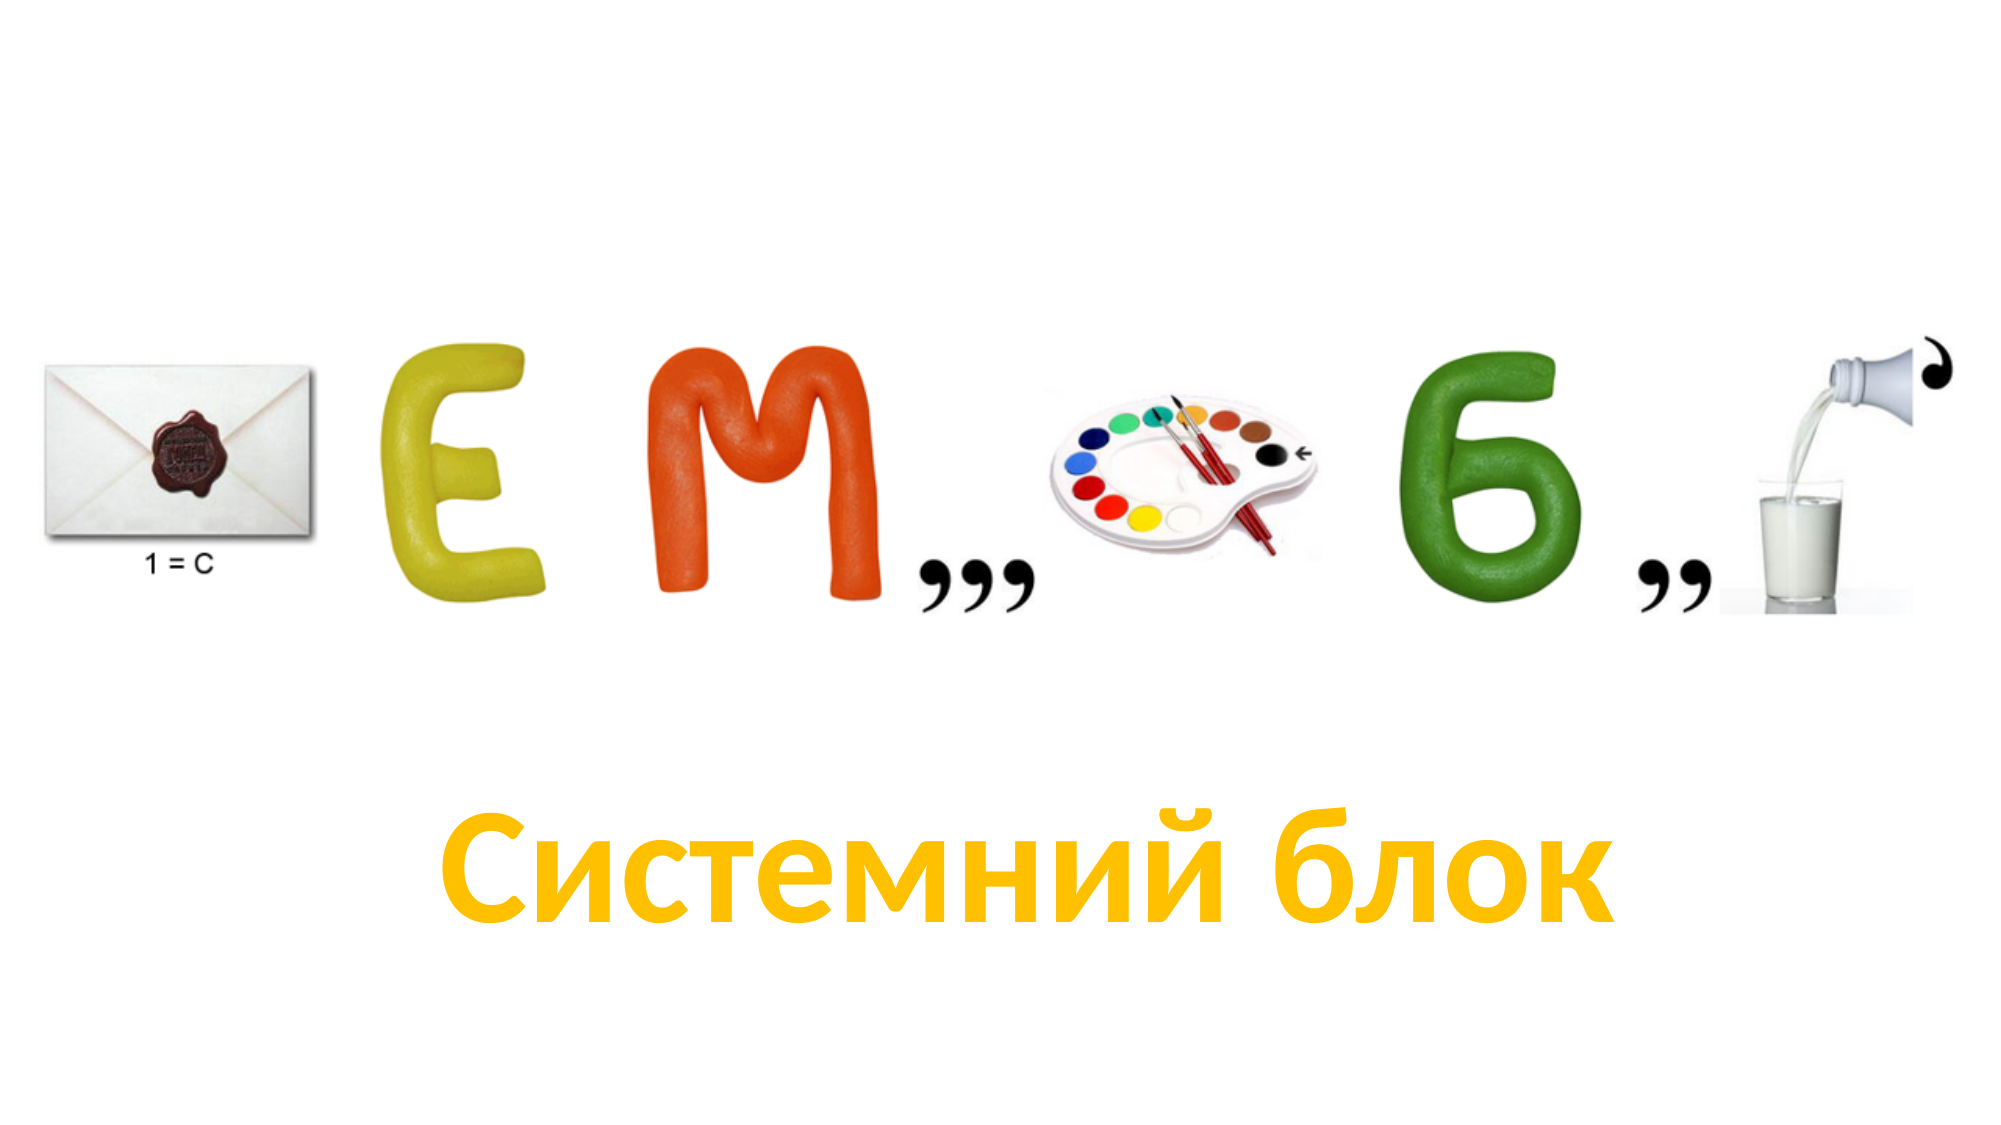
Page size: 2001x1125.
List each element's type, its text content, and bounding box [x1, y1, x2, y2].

text_box Системний блок [375, 748, 1680, 964]
picture [33, 296, 1967, 655]
